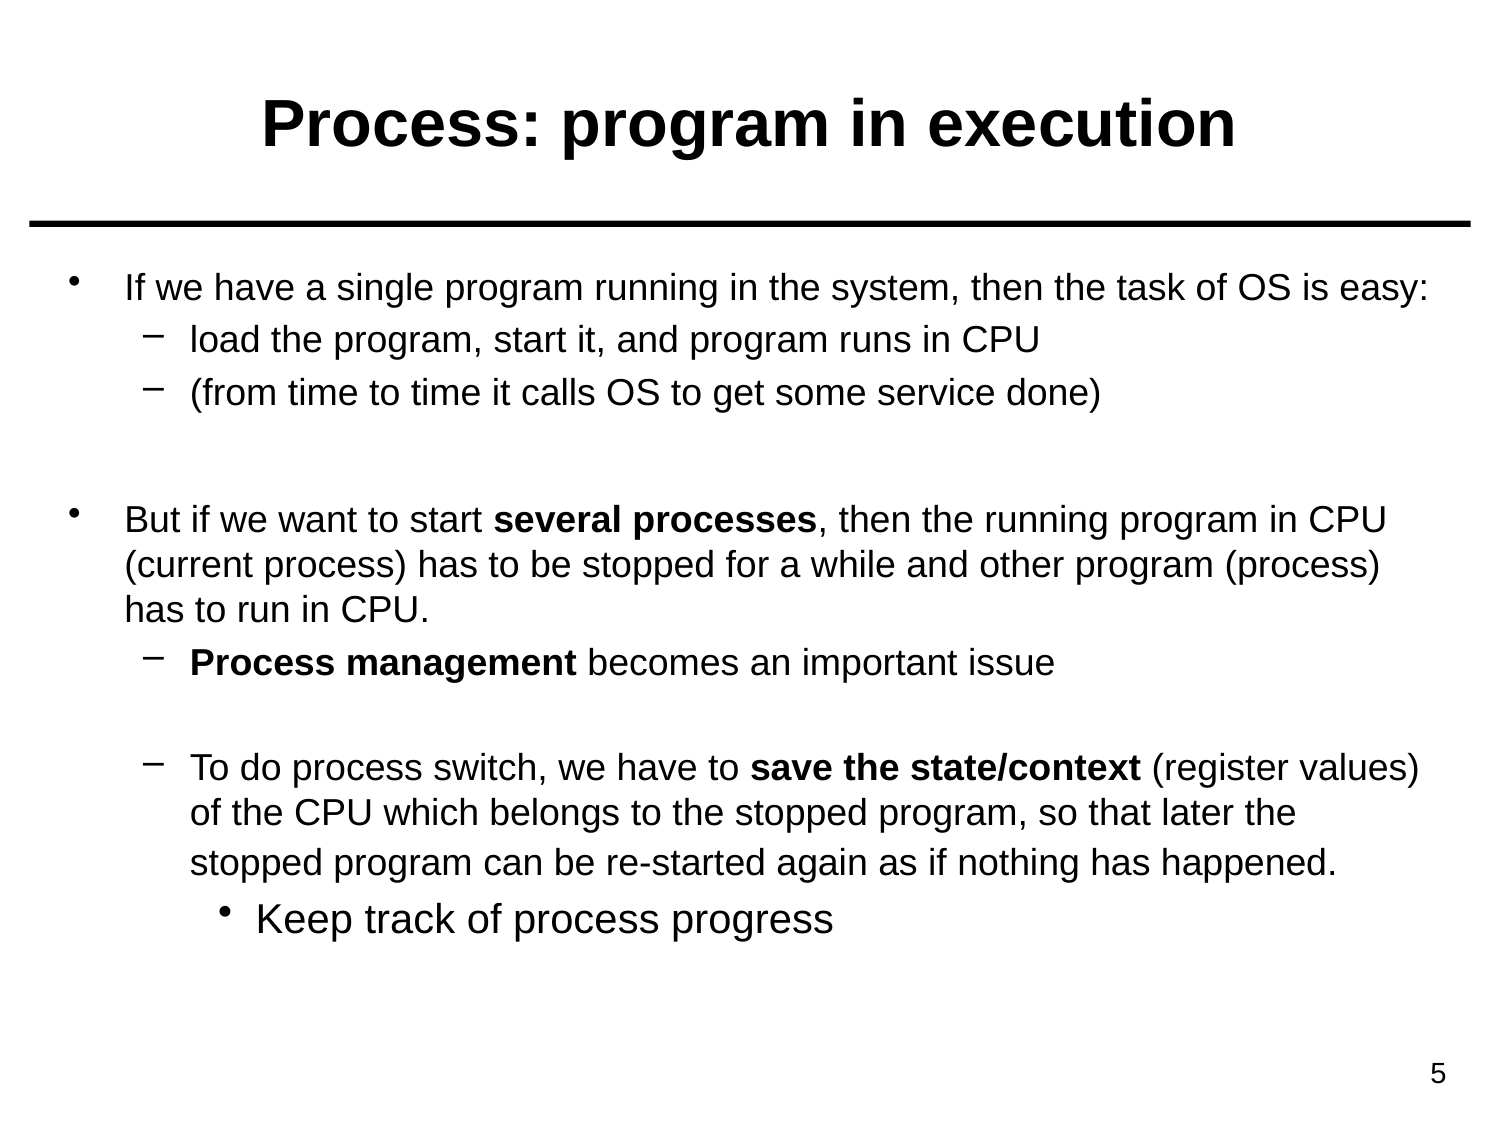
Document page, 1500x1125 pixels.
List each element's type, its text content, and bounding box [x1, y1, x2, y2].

title Process: program in execution [53, 26, 1447, 214]
slide_number 5 [1305, 1046, 1462, 1098]
list If we have a single program running in the system, then the task of OS is easy: load the program, start it, and program runs in CPU (from time to time it calls OS to get some service done) But if we want to start several processes, then the running program in CPU (current process) has to be stopped for a while and other program (process) has to run in CPU. Process management becomes an important issue To do process switch, we have to save the state/context (register values) of the CPU which belongs to the stopped program, so that later the stopped program can be re-started again as if nothing has happened. Keep track of process progress [53, 255, 1447, 1024]
